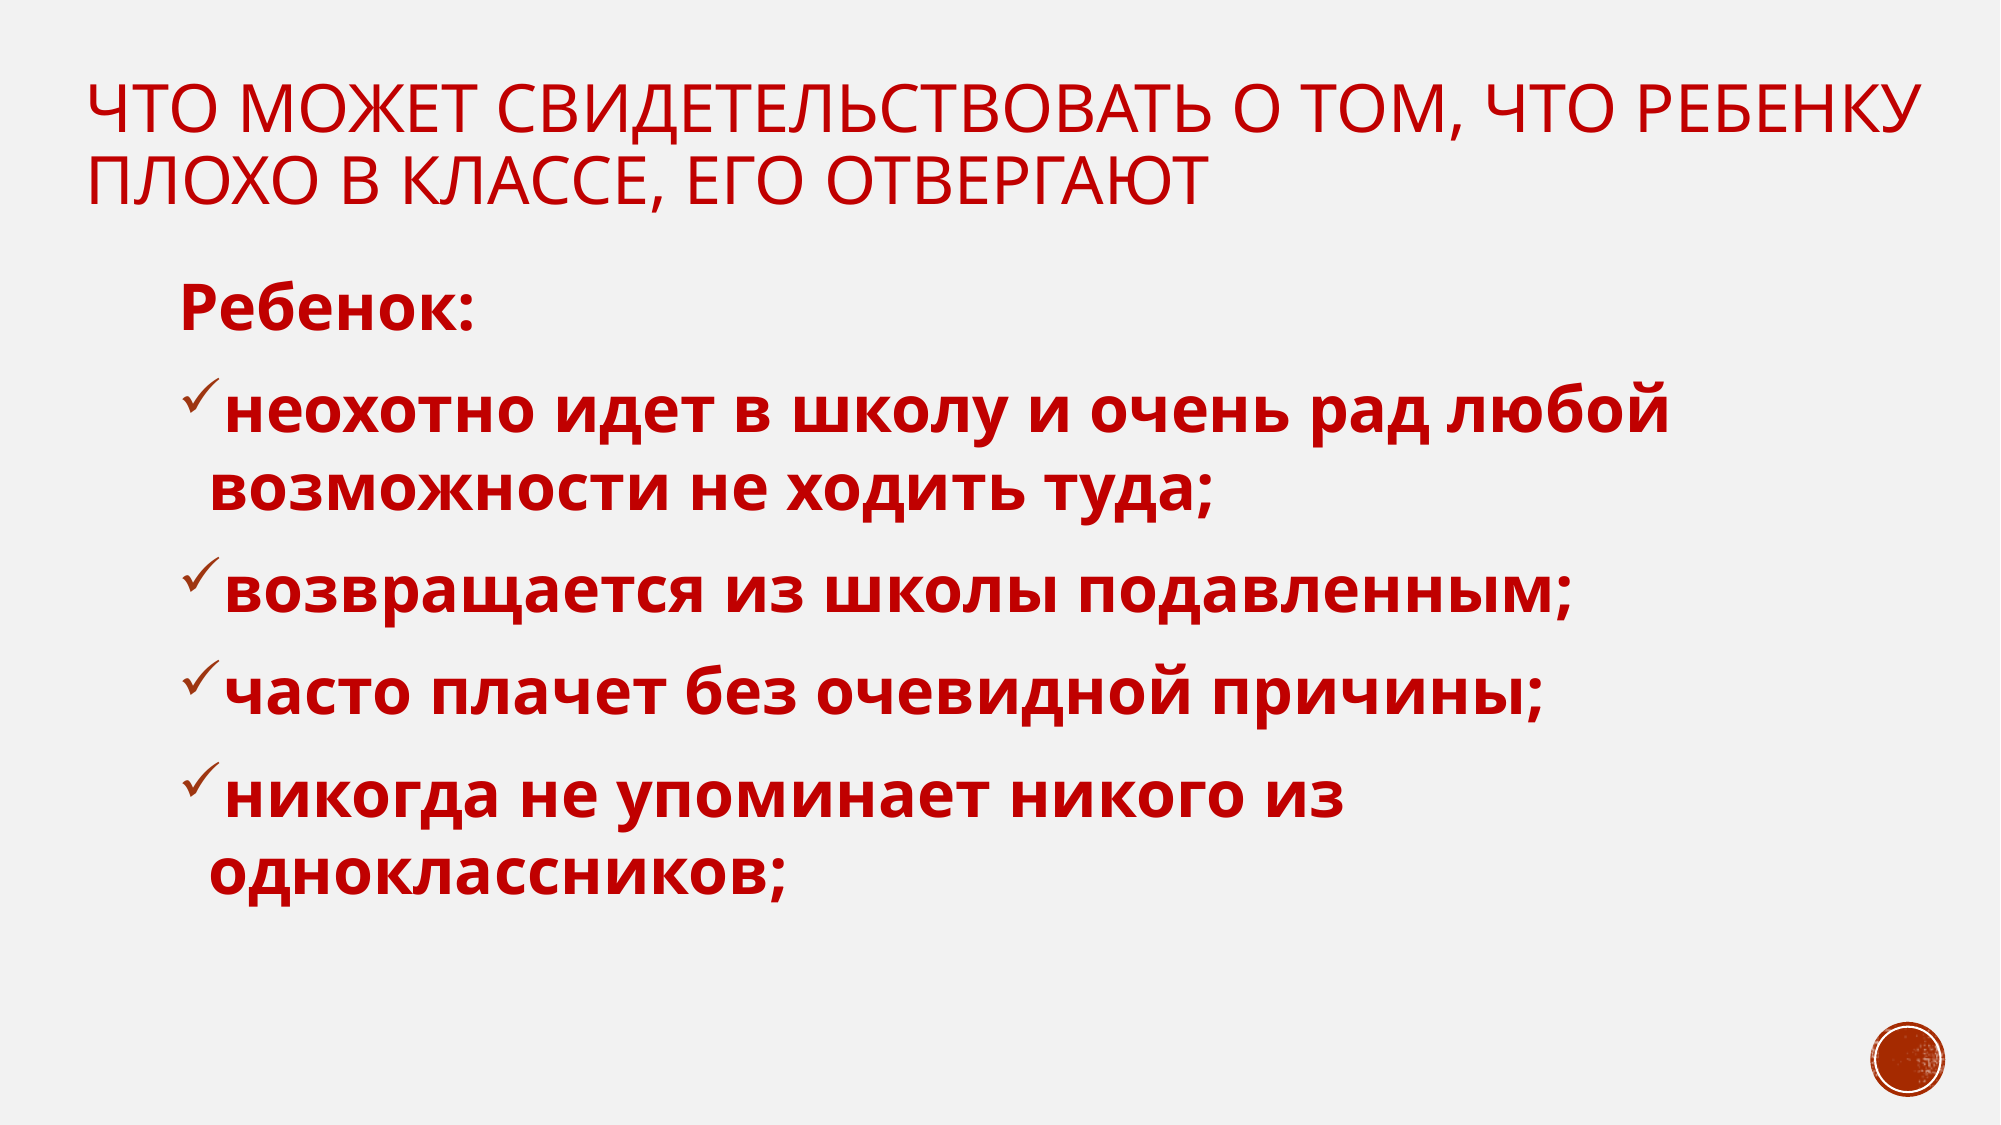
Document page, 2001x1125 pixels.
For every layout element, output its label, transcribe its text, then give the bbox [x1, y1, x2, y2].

title что может свидетельствовать о том, что ребенку плохо в классе, его отвергают [70, 65, 1955, 309]
list Ребенок: неохотно идет в школу и очень рад любой возможности не ходить туда; возвращается из школы подавленным; часто плачет без очевидной причины; никогда не упоминает никого из одноклассников; [163, 258, 1789, 1094]
